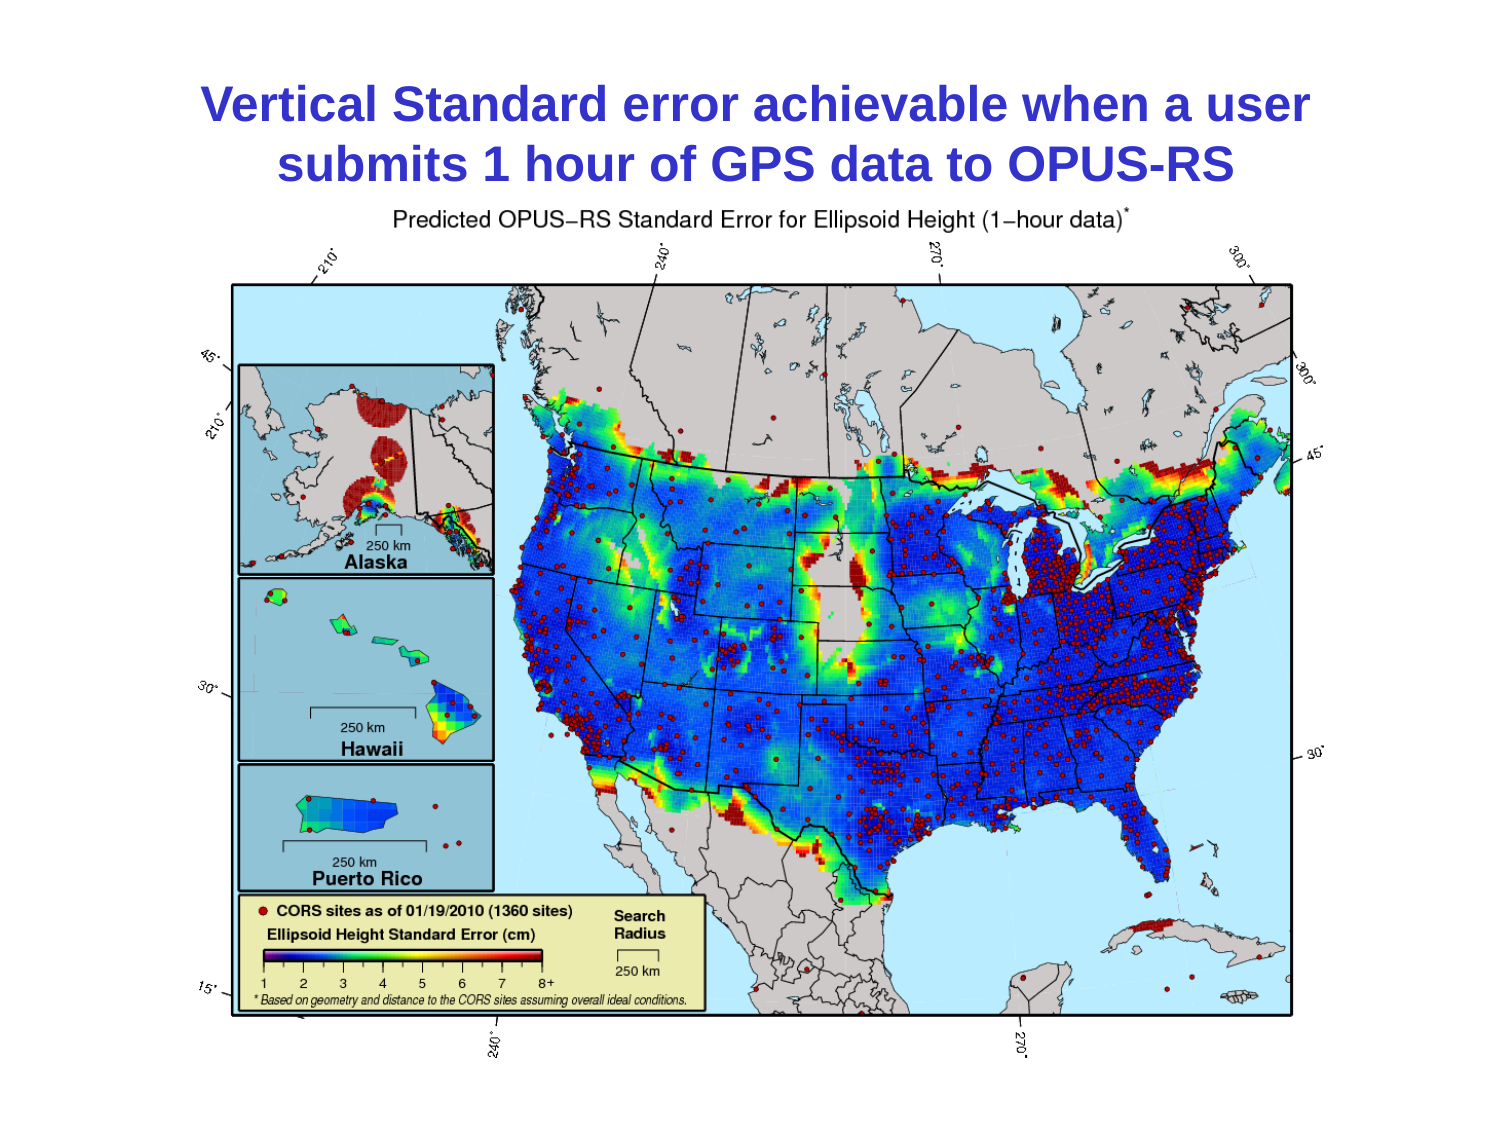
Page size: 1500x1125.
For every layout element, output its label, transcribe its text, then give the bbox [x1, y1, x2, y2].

title Vertical Standard error achievable when a user submits 1 hour of GPS data to OPUS-RS [99, 37, 1413, 226]
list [194, 204, 1325, 1060]
